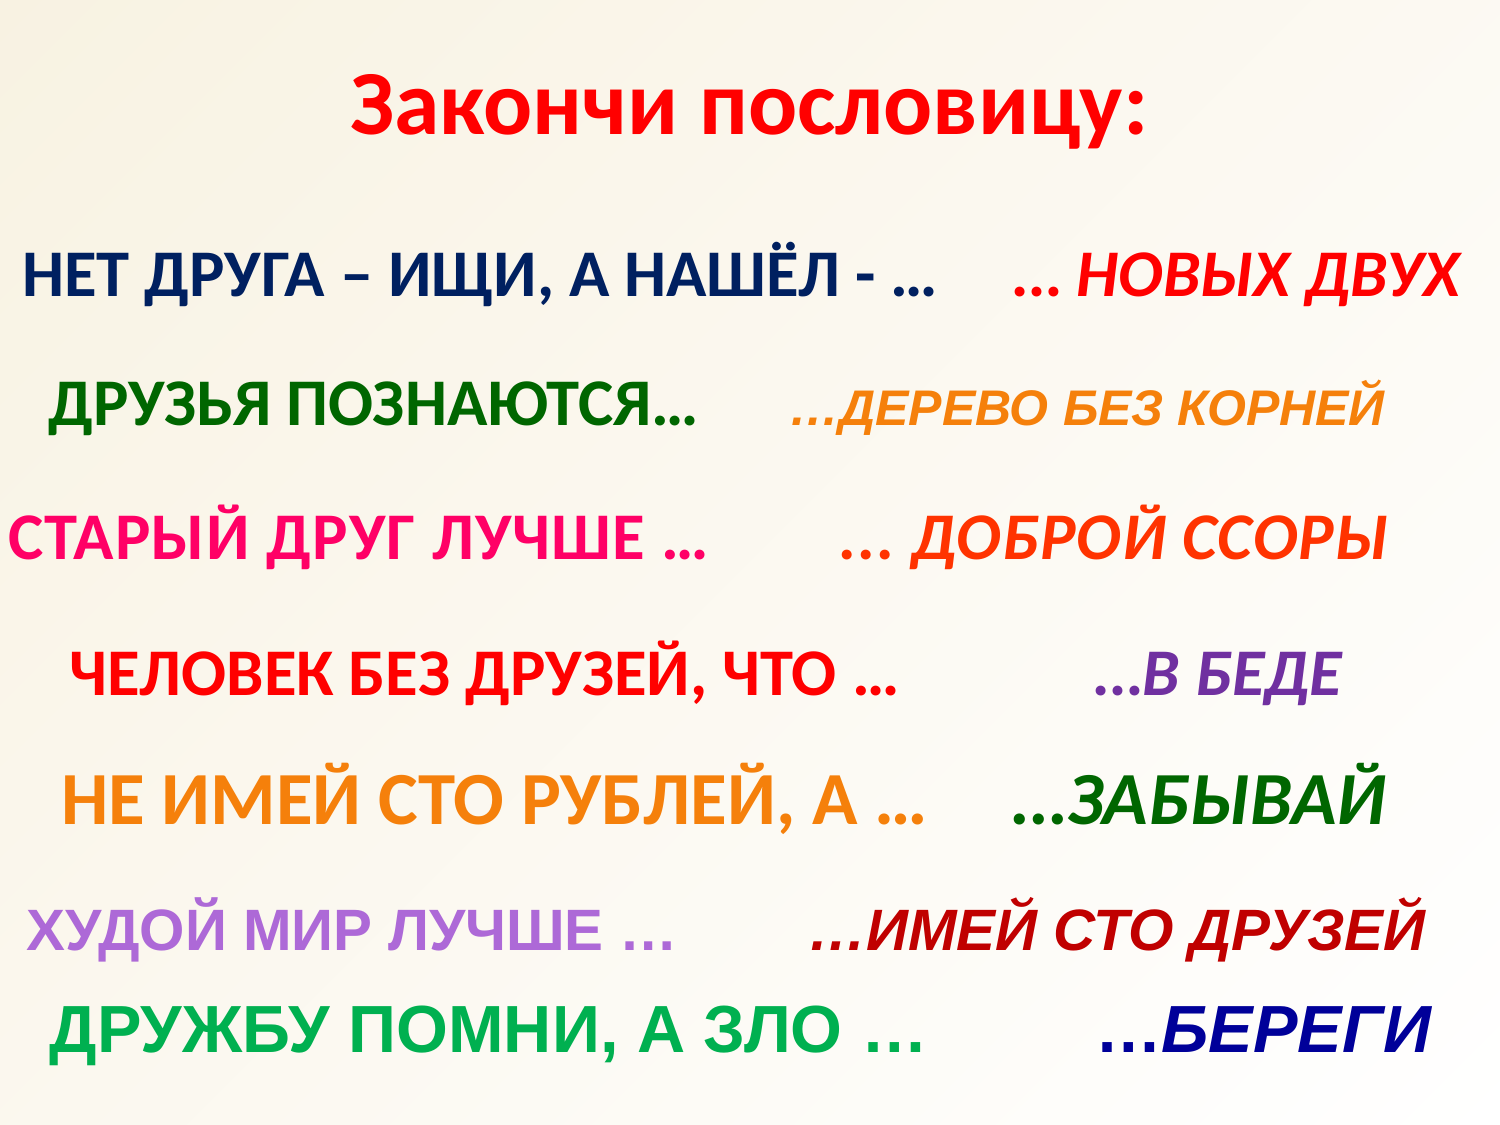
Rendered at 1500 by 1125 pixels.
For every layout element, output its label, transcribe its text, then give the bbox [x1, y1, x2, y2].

text_box Закончи пословицу: [117, 35, 1383, 160]
text_box НЕТ ДРУГА – ИЩИ, А НАШЁЛ - … … НОВЫХ ДВУХ [0, 222, 1483, 318]
text_box ДРУЖБУ ПОМНИ, А ЗЛО … …БЕРЕГИ [34, 977, 1447, 1073]
text_box НЕ ИМЕЙ СТО РУБЛЕЙ, А … …ЗАБЫВАЙ [0, 742, 1447, 847]
text_box ХУДОЙ МИР ЛУЧШЕ … …ИМЕЙ СТО ДРУЗЕЙ [5, 884, 1447, 970]
text_box Друзья познаются… …ДЕРЕВО БЕЗ КОРНЕЙ [0, 351, 1447, 447]
text_box СТАРЫЙ ДРУГ ЛУЧШЕ … ... ДОБРОЙ ССОРЫ [0, 485, 1412, 581]
text_box ЧЕЛОВЕК БЕЗ ДРУЗЕЙ, ЧТО … …В БЕДЕ [0, 621, 1412, 716]
